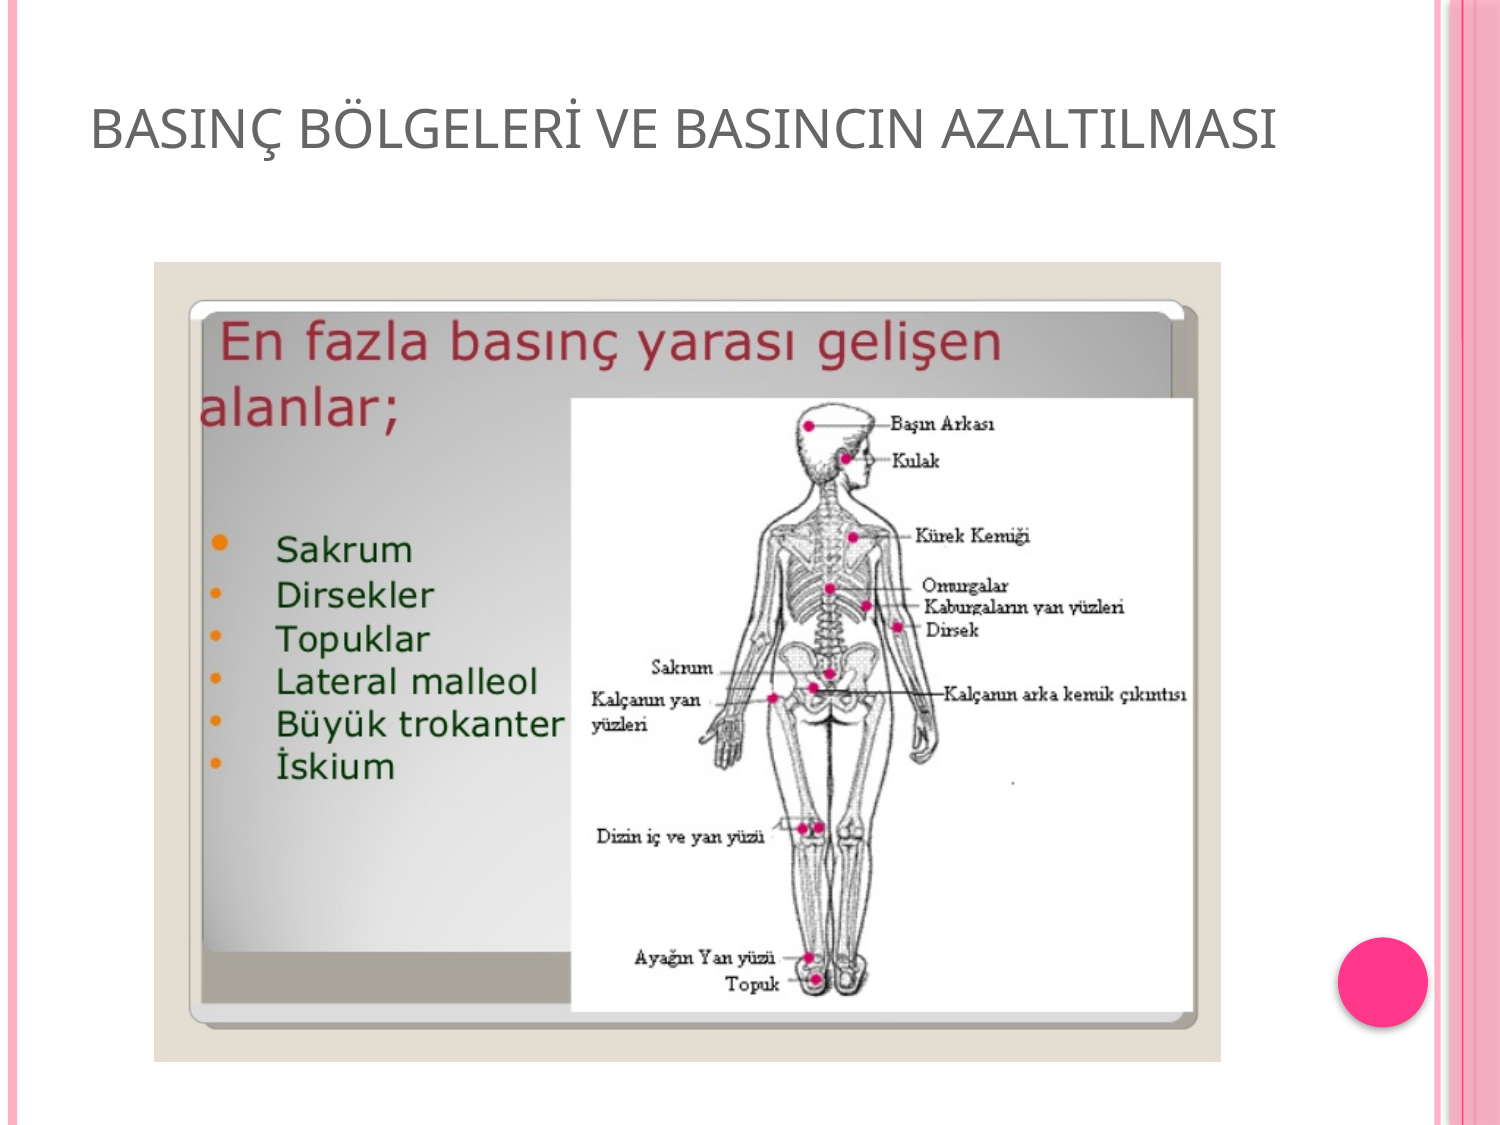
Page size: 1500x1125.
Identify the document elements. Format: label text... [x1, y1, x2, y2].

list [153, 261, 1221, 1063]
title Basınç Bölgeleri ve Basıncın Azaltılması [75, 45, 1300, 233]
